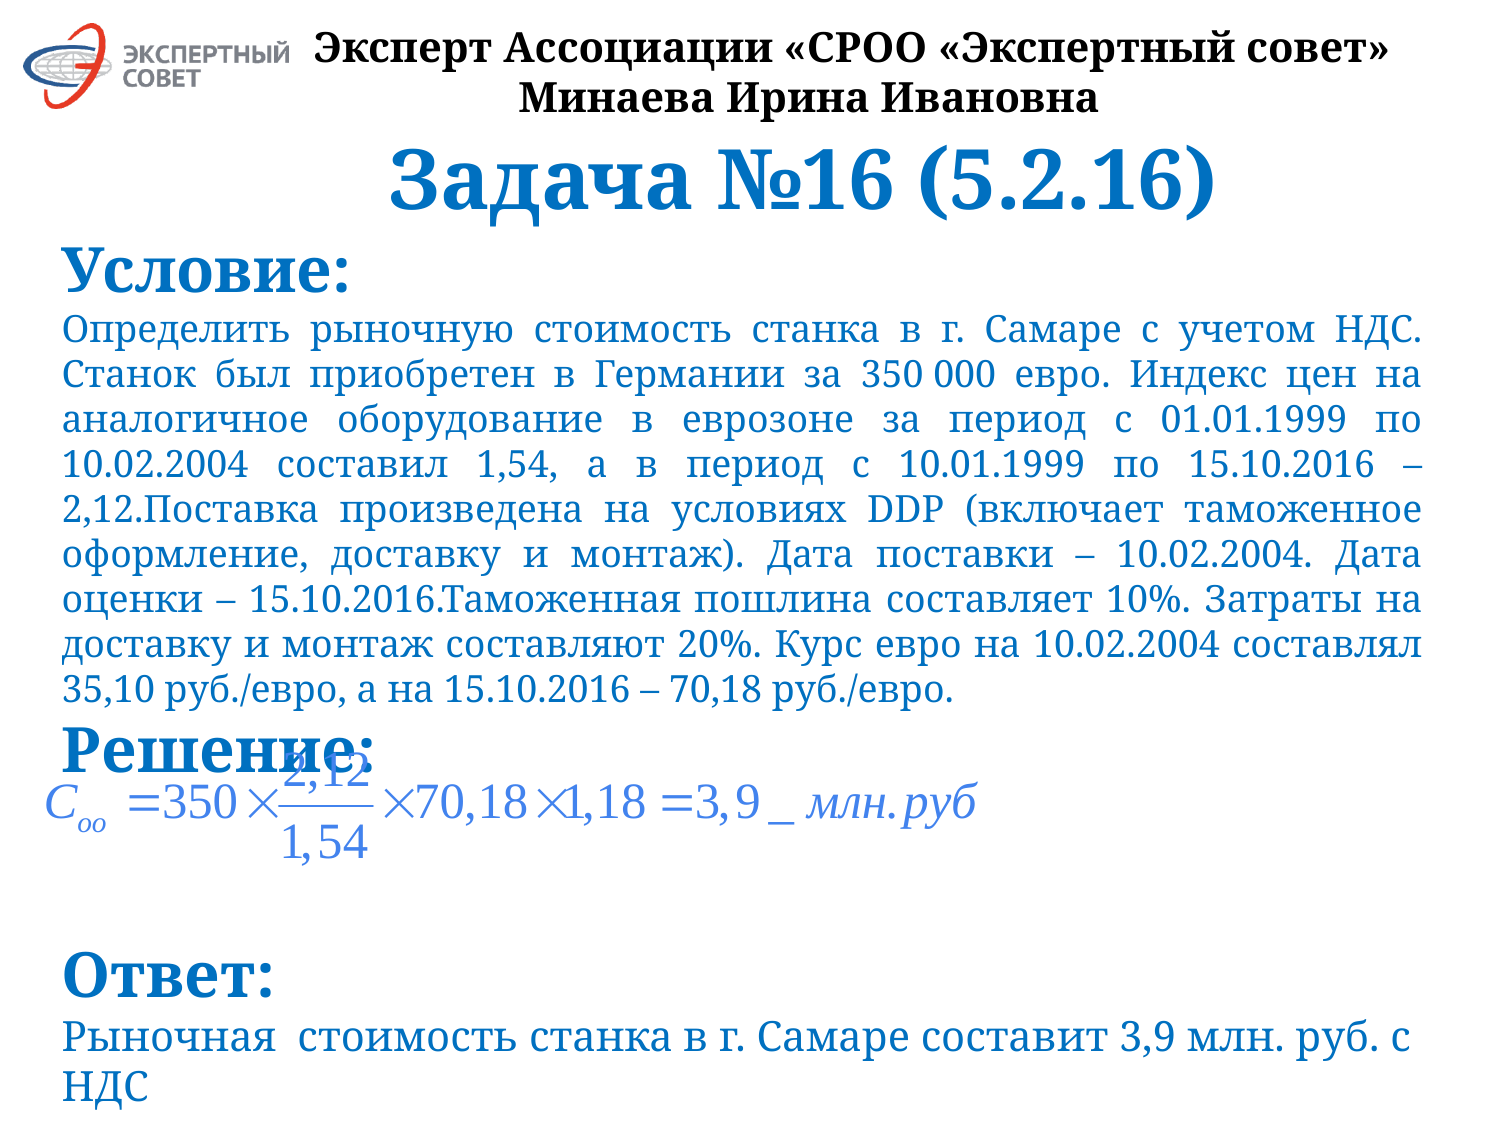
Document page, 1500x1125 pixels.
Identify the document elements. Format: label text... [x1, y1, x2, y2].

picture [23, 23, 289, 109]
text_box Задача №16 (5.2.16) [222, 105, 1407, 247]
text_box Условие: Определить рыночную стоимость станка в г. Самаре с учетом НДС. Станок был приобретен в Германии за 350 000 евро. Индекс цен на аналогичное оборудование в еврозоне за период с 01.01.1999 по 10.02.2004 составил 1,54, а в период с 10.01.1999 по 15.10.2016 – 2,12.Поставка произведена на условиях DDP (включает таможенное оформление, доставку и монтаж). Дата поставки – 10.02.2004. Дата оценки – 15.10.2016.Таможенная пошлина составляет 10%. Затраты на доставку и монтаж составляют 20%. Курс евро на 10.02.2004 составлял 35,10 руб./евро, а на 15.10.2016 – 70,18 руб./евро. Решение: Ответ: Рыночная стоимость станка в г. Самаре составит 3,9 млн. руб. с НДС [46, 222, 1439, 1125]
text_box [37, 737, 987, 879]
text_box Эксперт Ассоциации «СРОО «Экспертный совет» Минаева Ирина Ивановна [0, 0, 1500, 141]
